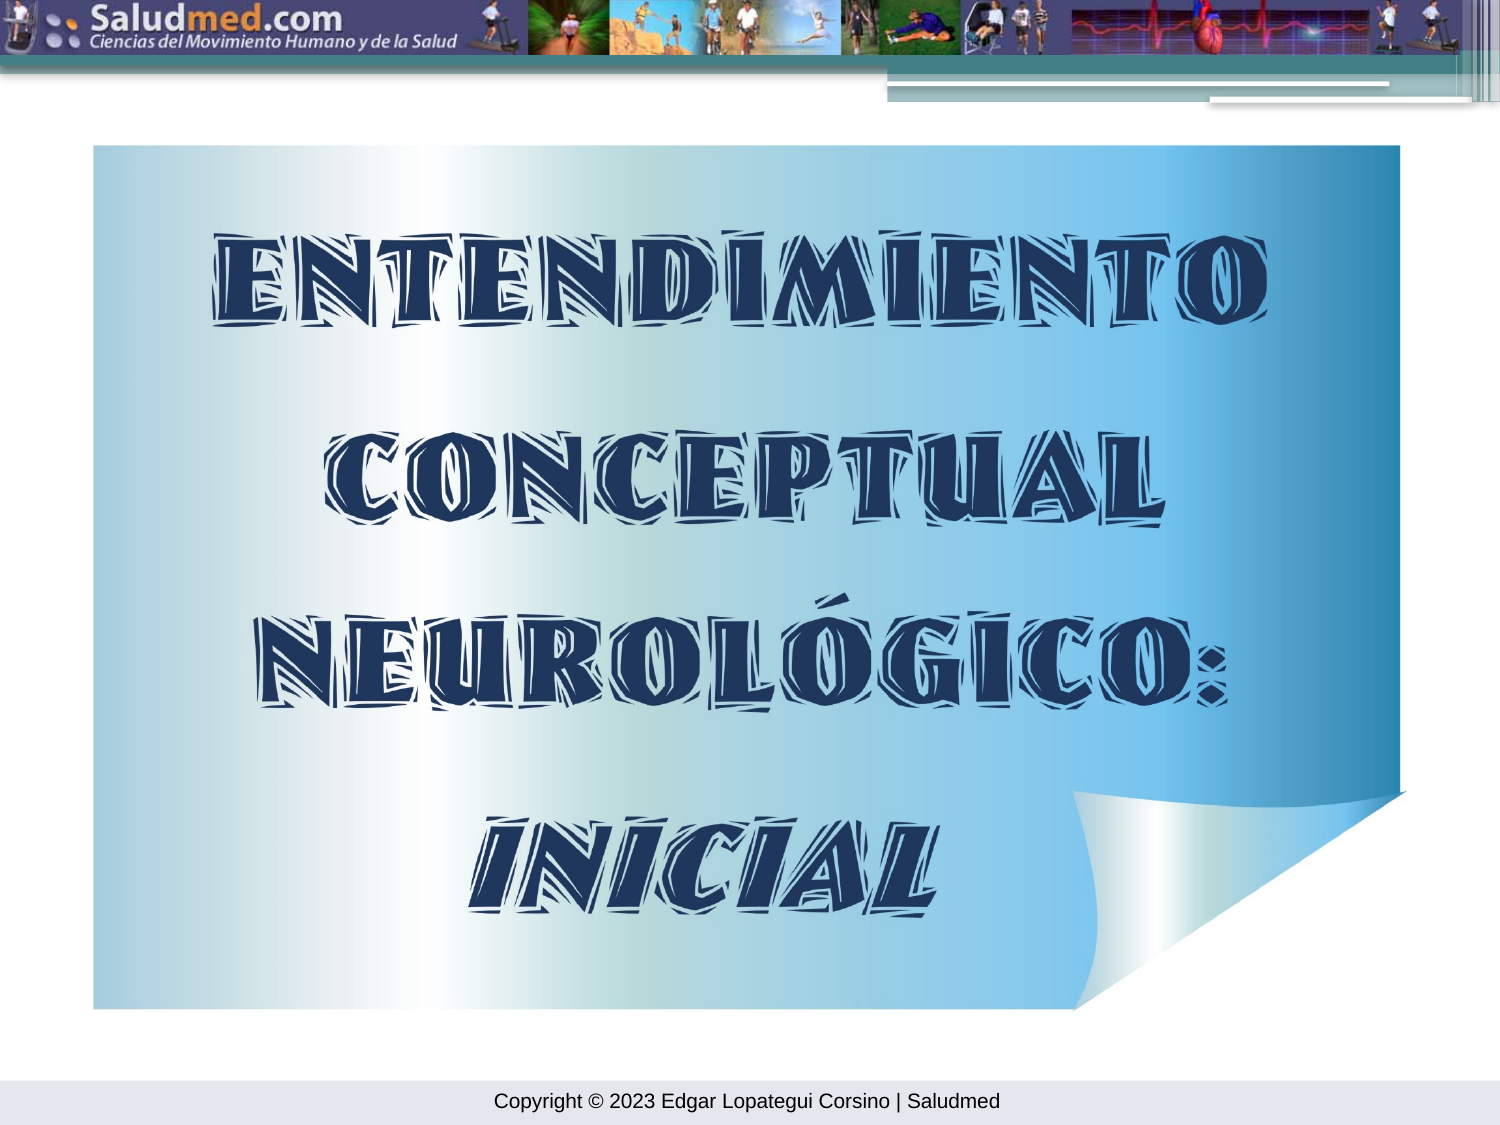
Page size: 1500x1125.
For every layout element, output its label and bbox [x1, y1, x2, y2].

picture [0, 0, 1460, 55]
picture [93, 145, 1407, 1012]
